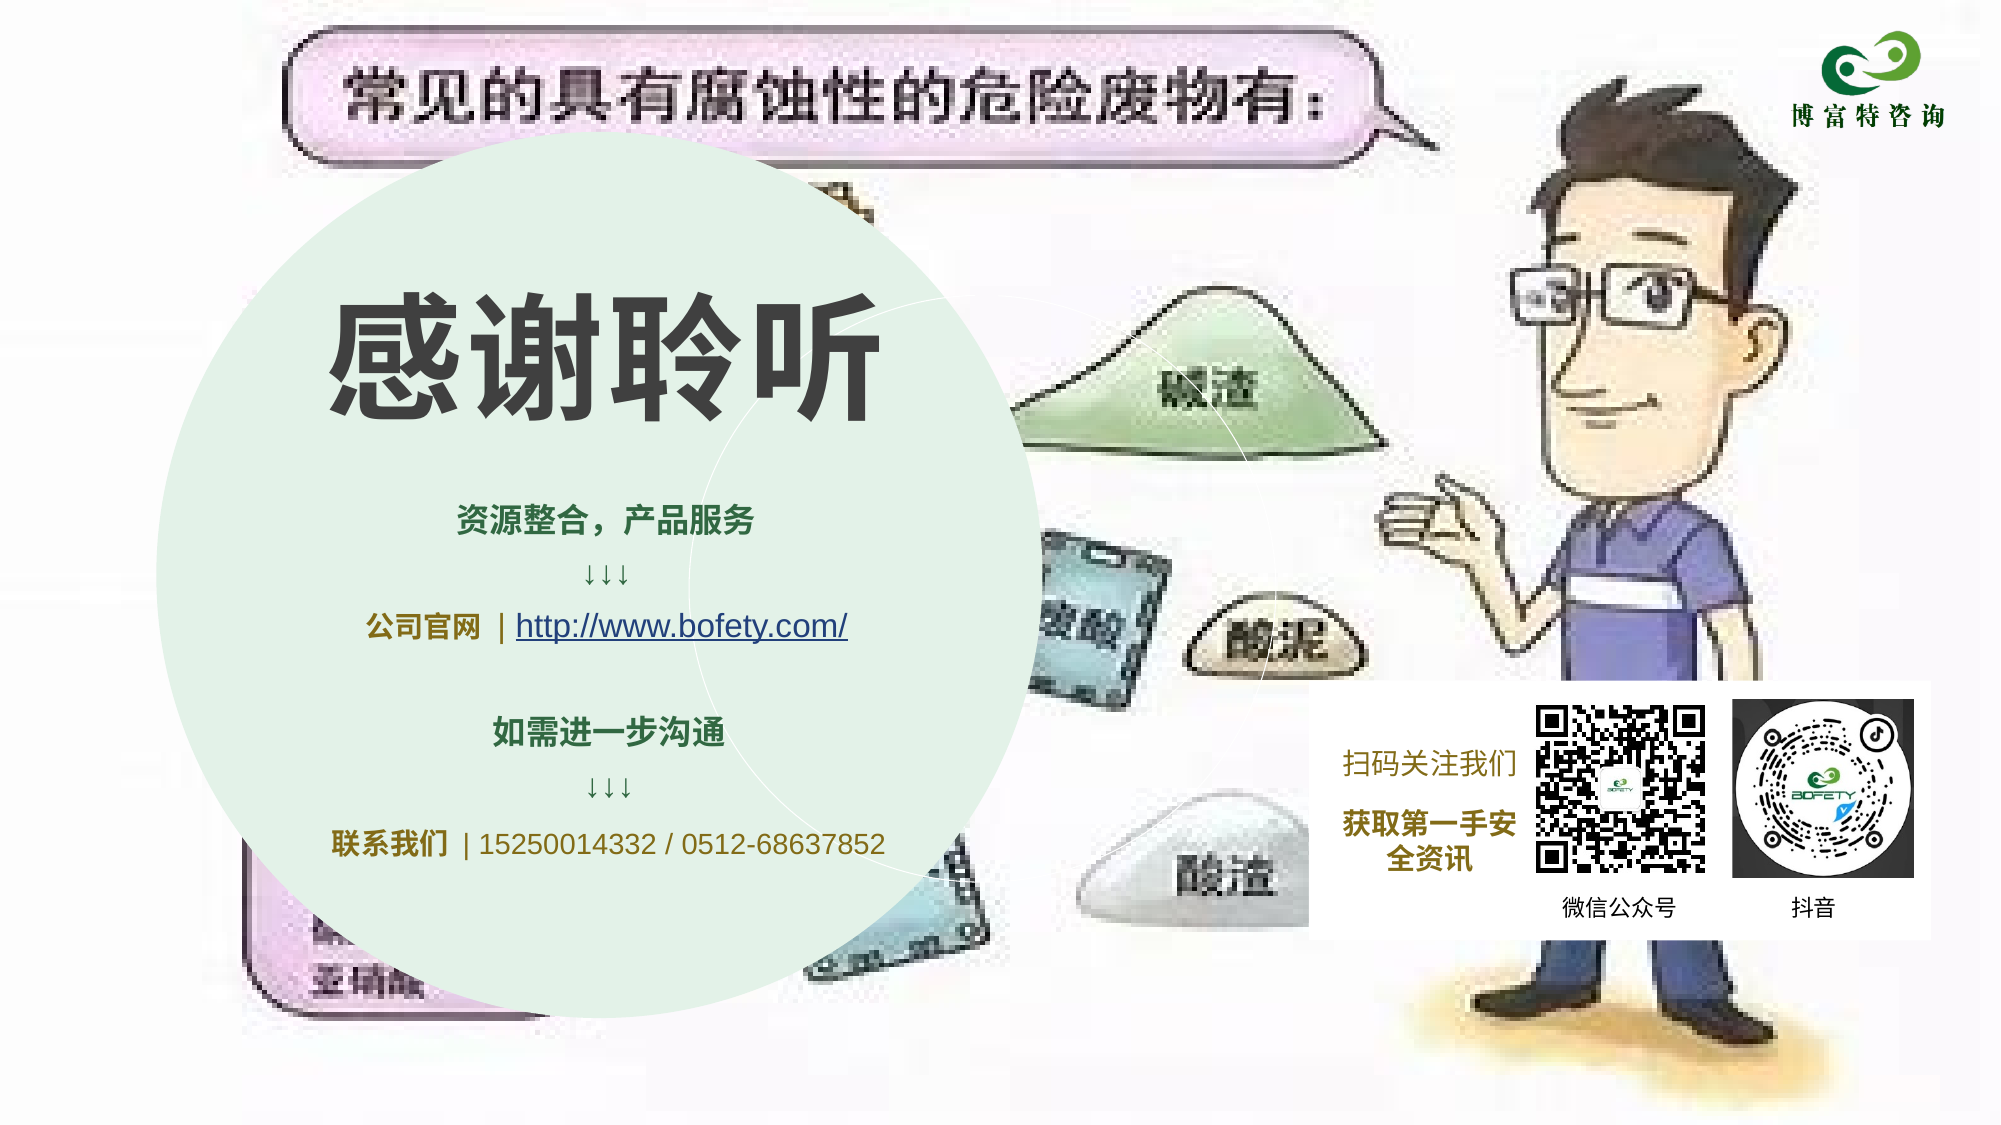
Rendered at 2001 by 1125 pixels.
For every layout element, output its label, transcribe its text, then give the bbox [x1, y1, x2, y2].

title 感谢聆听 [173, 243, 1040, 438]
text_box 资源整合，产品服务 ↓↓↓ 公司官网 | http://www.bofety.com/ [348, 491, 865, 664]
text_box 扫码关注我们 获取第一手安全资讯 [1326, 737, 1522, 881]
picture [0, 0, 2001, 1125]
text_box [1308, 680, 1932, 941]
text_box 微信公众号 [1543, 886, 1697, 929]
text_box 抖音 [1737, 885, 1891, 928]
text_box 如需进一步沟通 ↓↓↓ 联系我们 | 15250014332 / 0512-68637852 [279, 704, 939, 868]
